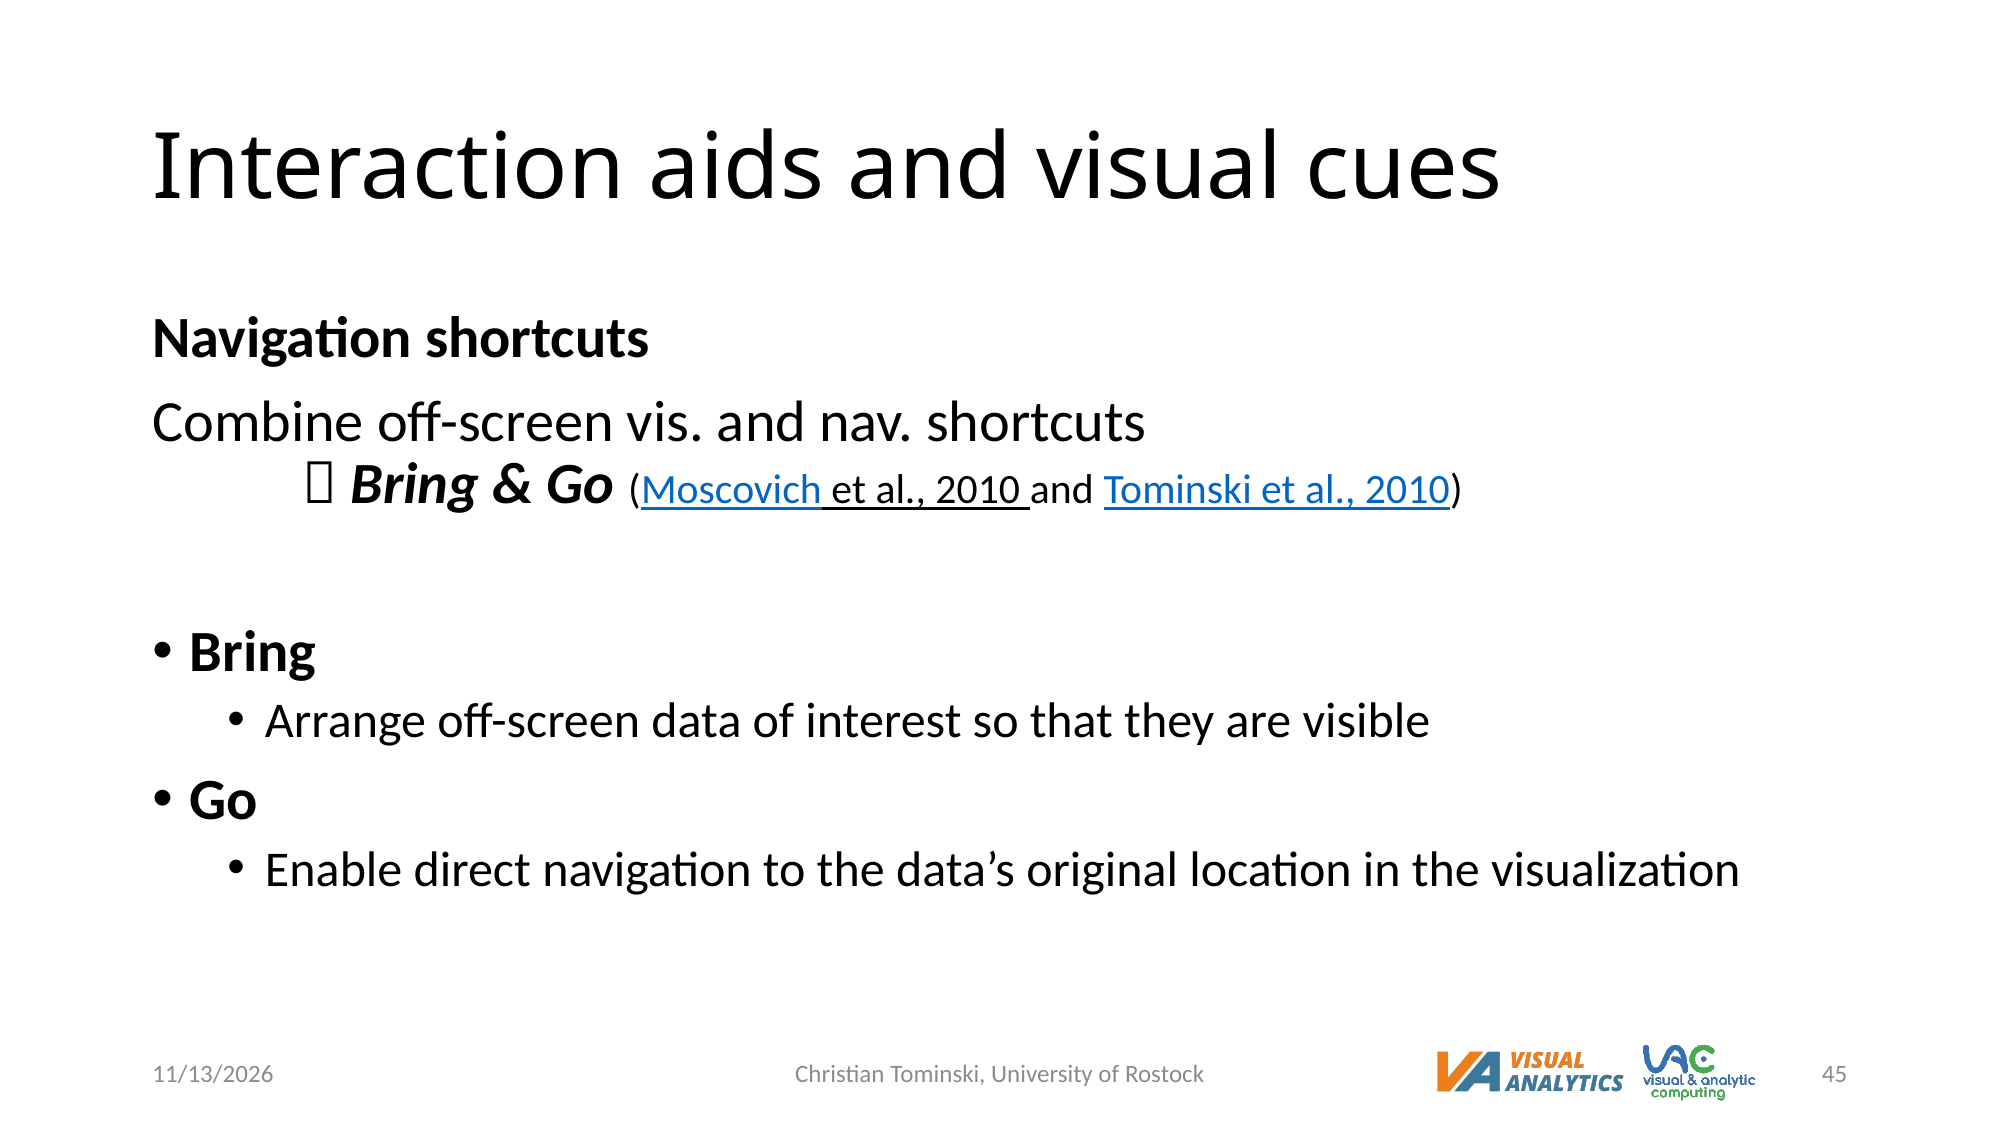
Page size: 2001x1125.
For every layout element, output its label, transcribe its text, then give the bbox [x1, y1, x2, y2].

footer Christian Tominski, University of Rostock [662, 1042, 1338, 1103]
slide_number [137, 1042, 588, 1103]
list Navigation shortcuts Combine off-screen vis. and nav. shortcuts  Bring & Go (Moscovich et al., 2010 and Tominski et al., 2010) Bring Arrange off-screen data of interest so that they are visible Go Enable direct navigation to the data’s original location in the visualization [137, 299, 1934, 1014]
title Interaction aids and visual cues [137, 59, 1863, 278]
slide_number 45 [1412, 1042, 1863, 1103]
